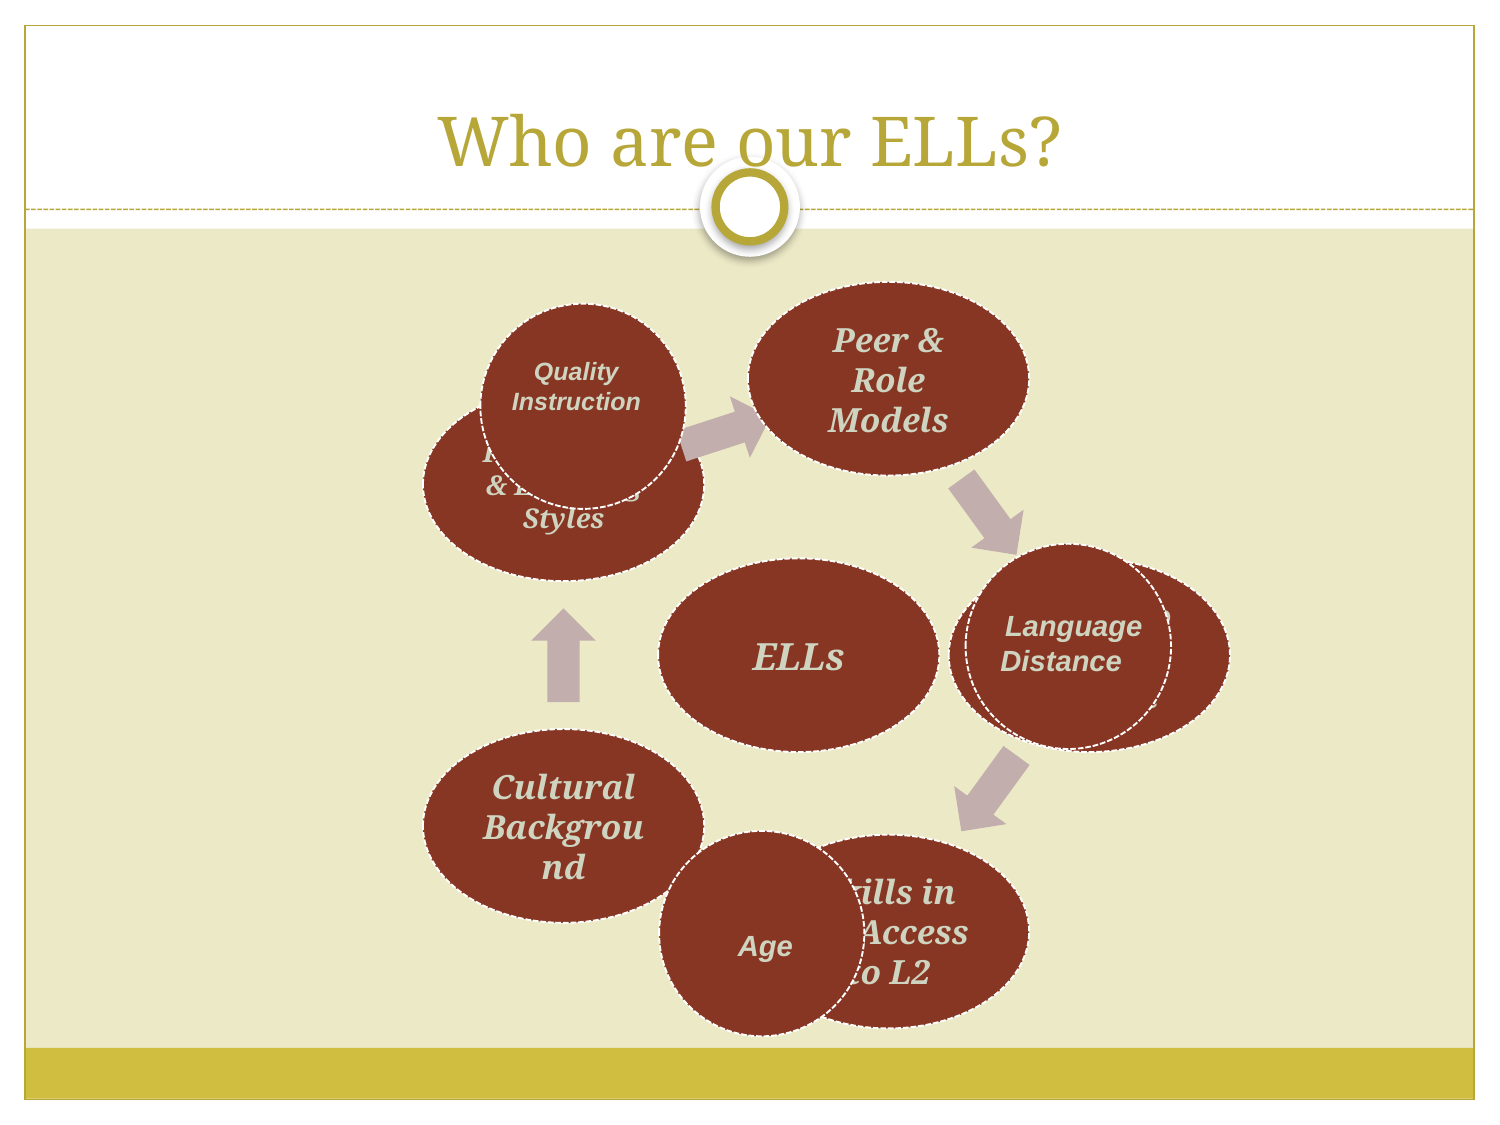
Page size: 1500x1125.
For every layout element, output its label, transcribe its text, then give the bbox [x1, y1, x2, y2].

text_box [480, 303, 687, 510]
title Who are our ELLs? [74, 0, 1426, 188]
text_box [965, 543, 1172, 750]
slide_number 16 [715, 168, 791, 241]
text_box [658, 830, 865, 1037]
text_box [235, 267, 1362, 1043]
